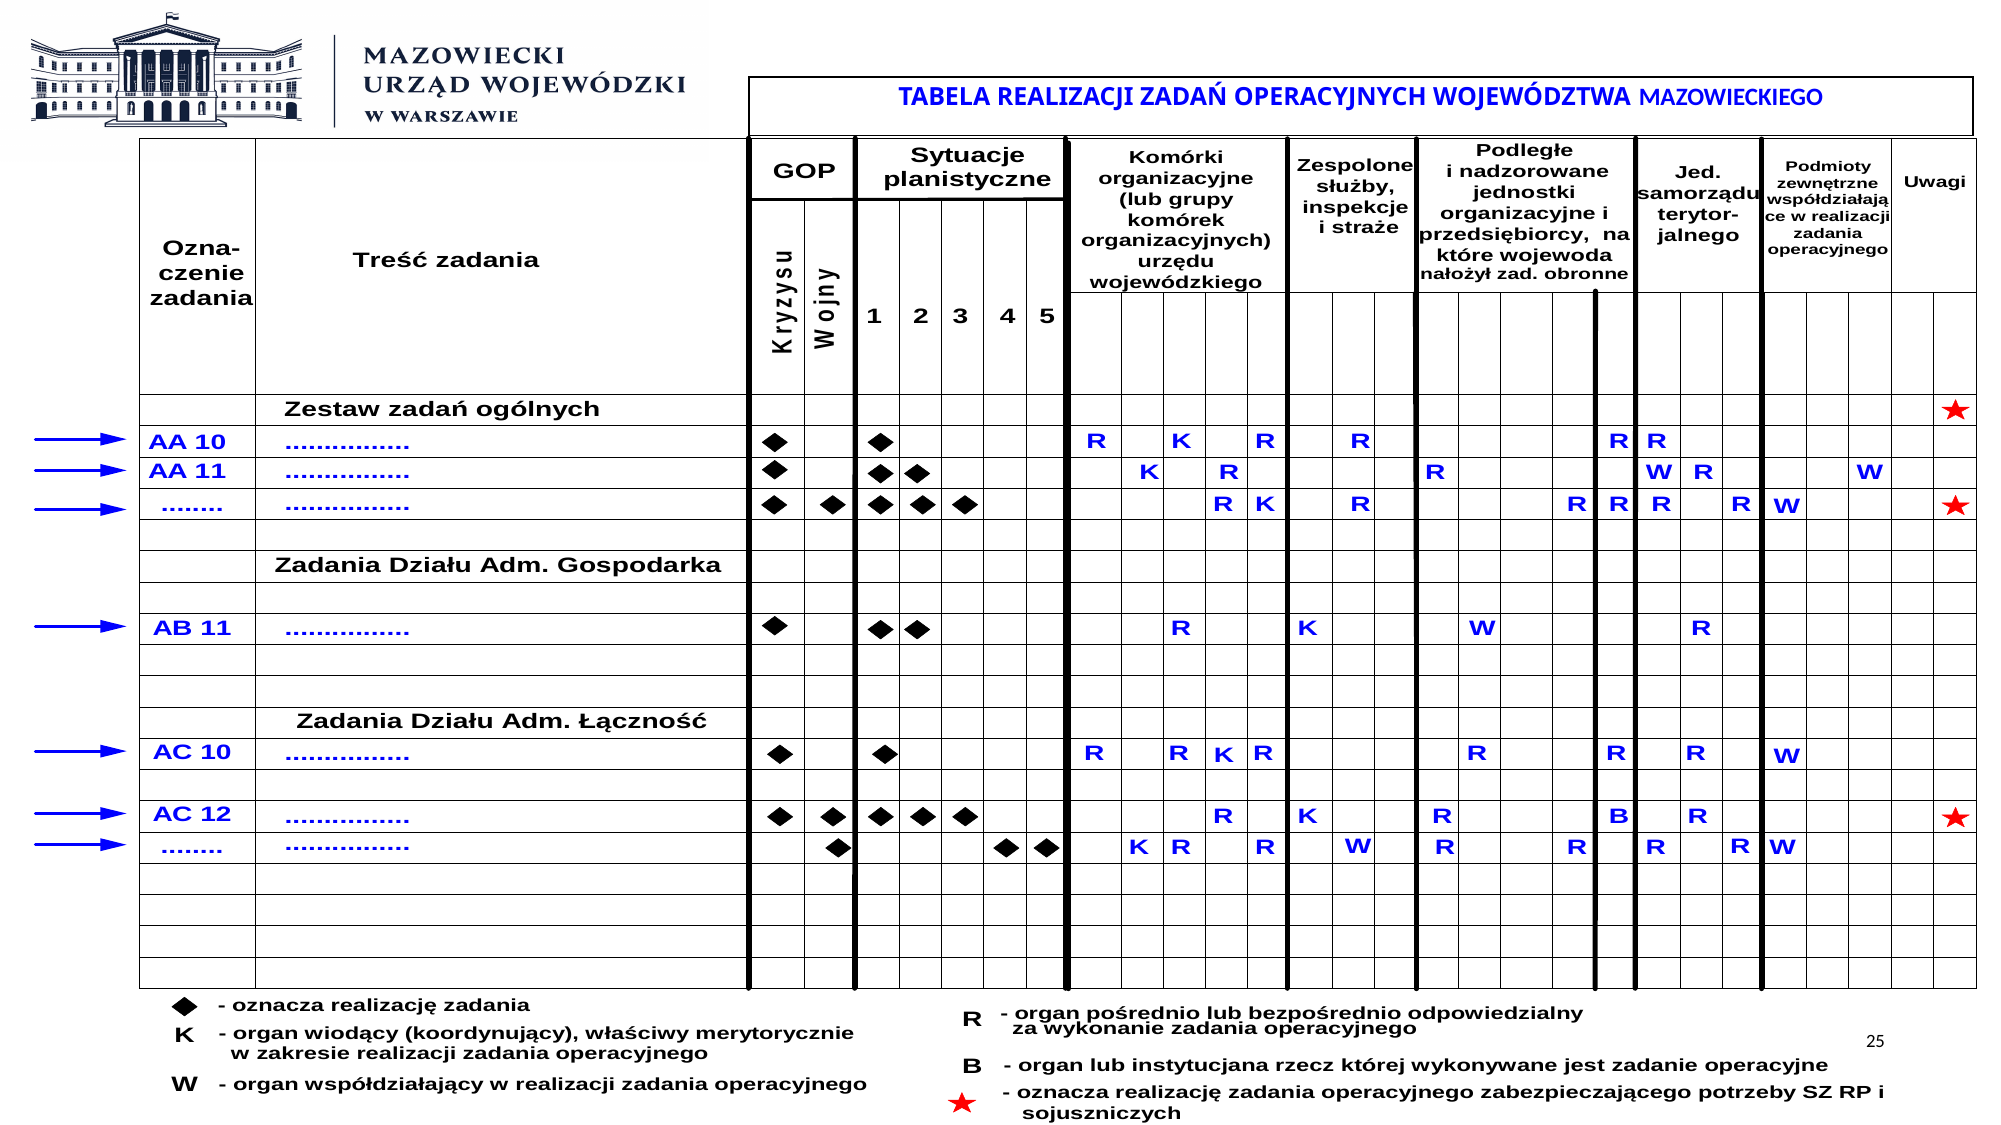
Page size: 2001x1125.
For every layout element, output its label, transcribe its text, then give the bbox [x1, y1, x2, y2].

text_box TABELA REALIZACJI ZADAŃ OPERACYJNYCH WOJEWÓDZTWA MAZOWIECKIEGO [748, 77, 1973, 133]
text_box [18, 133, 1982, 1125]
picture [0, 0, 709, 162]
